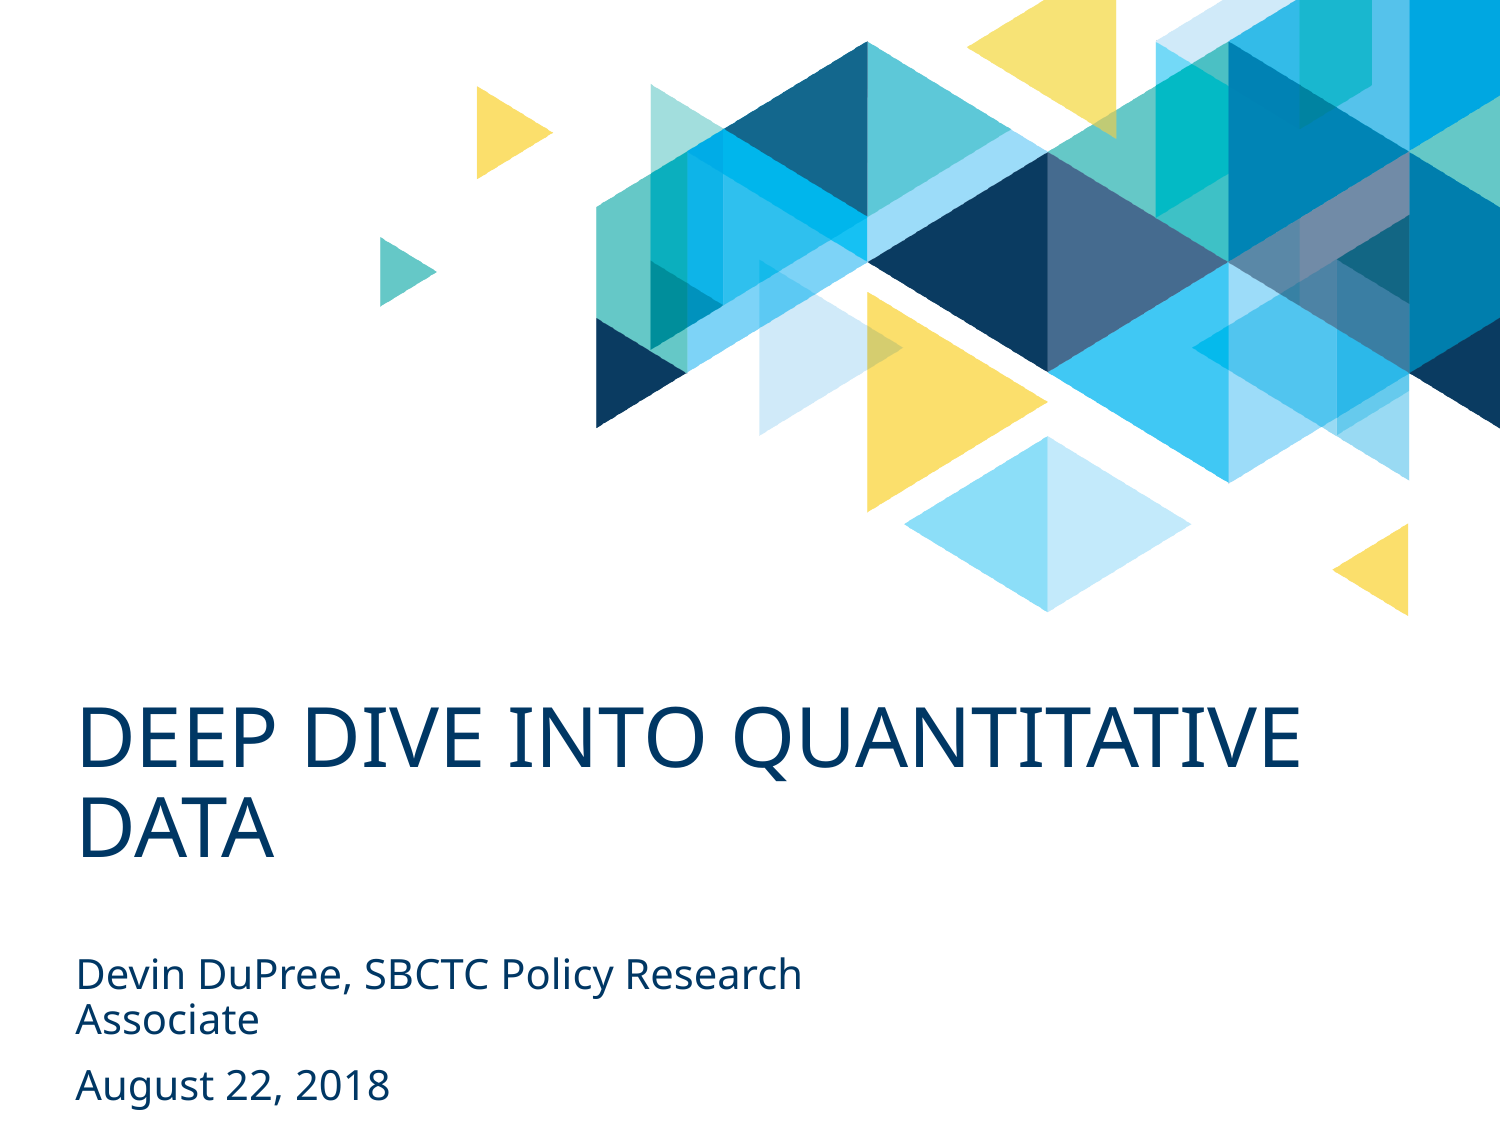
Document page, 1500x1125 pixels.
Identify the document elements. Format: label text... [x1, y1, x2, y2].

picture [1409, 97, 1500, 206]
picture [380, 0, 1500, 616]
title Deep Dive into Quantitative Data [60, 687, 1429, 798]
list Devin DuPree, SBCTC Policy Research Associate August 22, 2018 [60, 946, 950, 1071]
